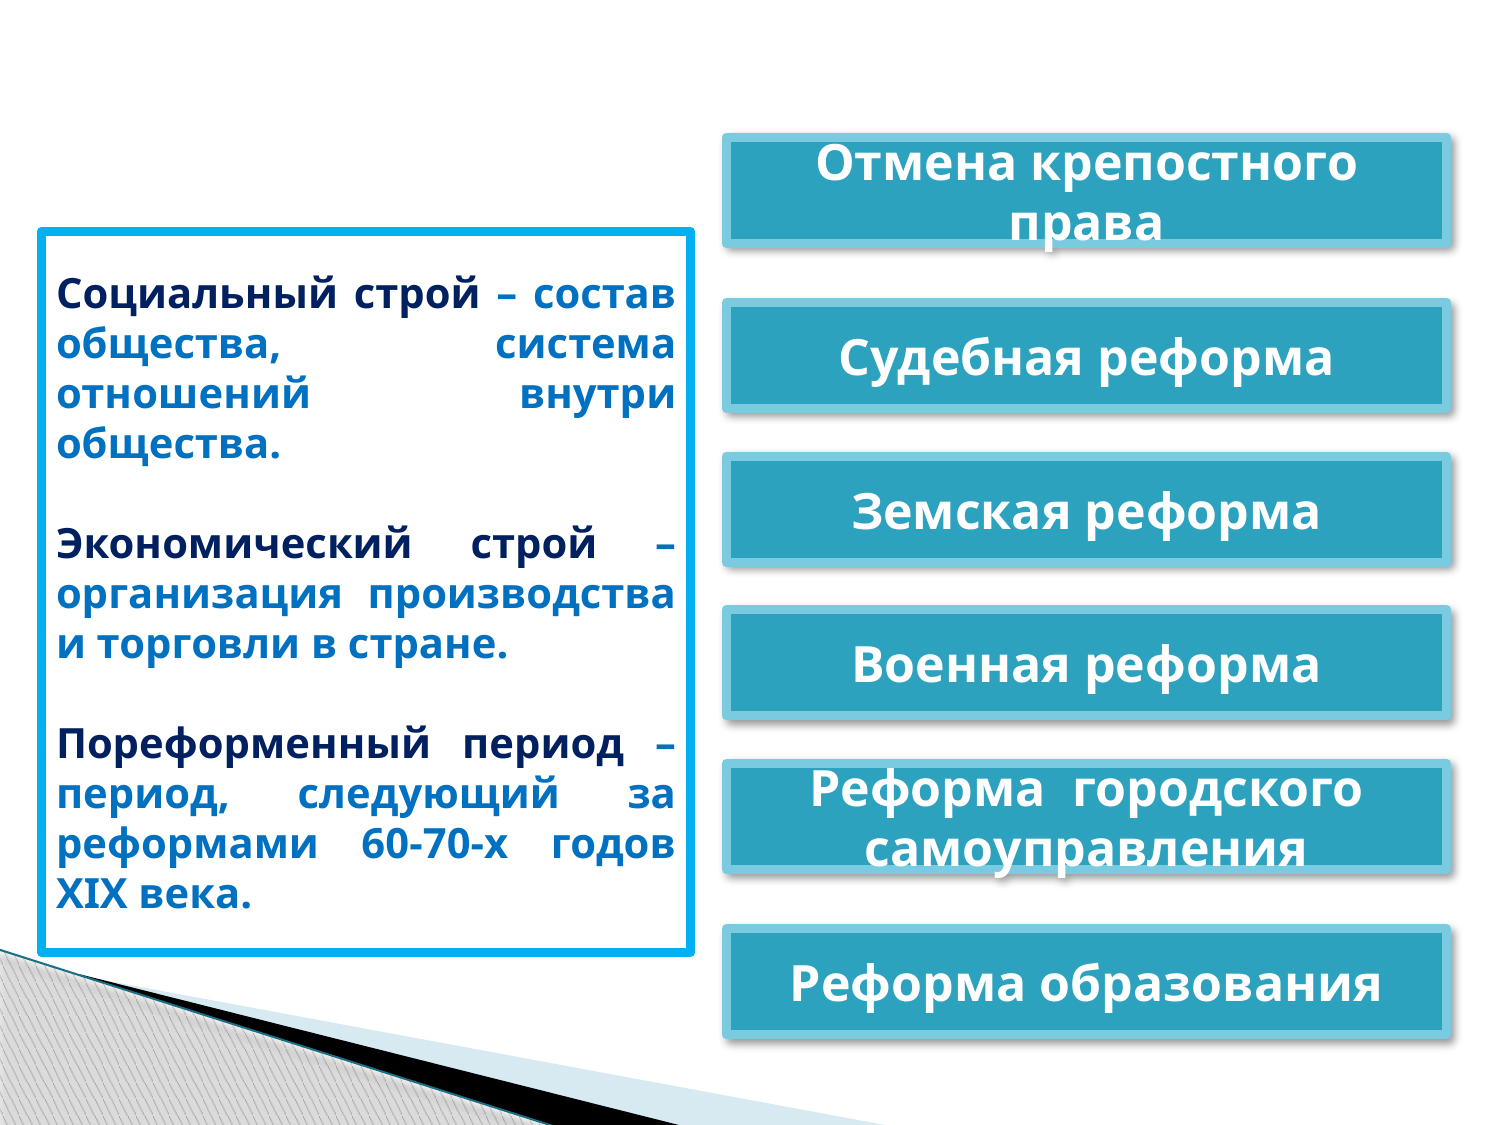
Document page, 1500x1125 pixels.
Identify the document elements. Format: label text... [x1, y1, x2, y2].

text_box Реформа городского самоуправления [722, 759, 1451, 874]
text_box Военная реформа [722, 605, 1451, 720]
text_box Отмена крепостного права [722, 133, 1451, 248]
text_box Реформа образования [722, 924, 1451, 1039]
text_box Социальный строй – состав общества, система отношений внутри общества. Экономический строй – организация производства и торговли в стране. Пореформенный период – период, следующий за реформами 60-70-х годов XIX века. [37, 227, 695, 957]
text_box Земская реформа [722, 452, 1451, 567]
text_box Судебная реформа [722, 298, 1451, 413]
